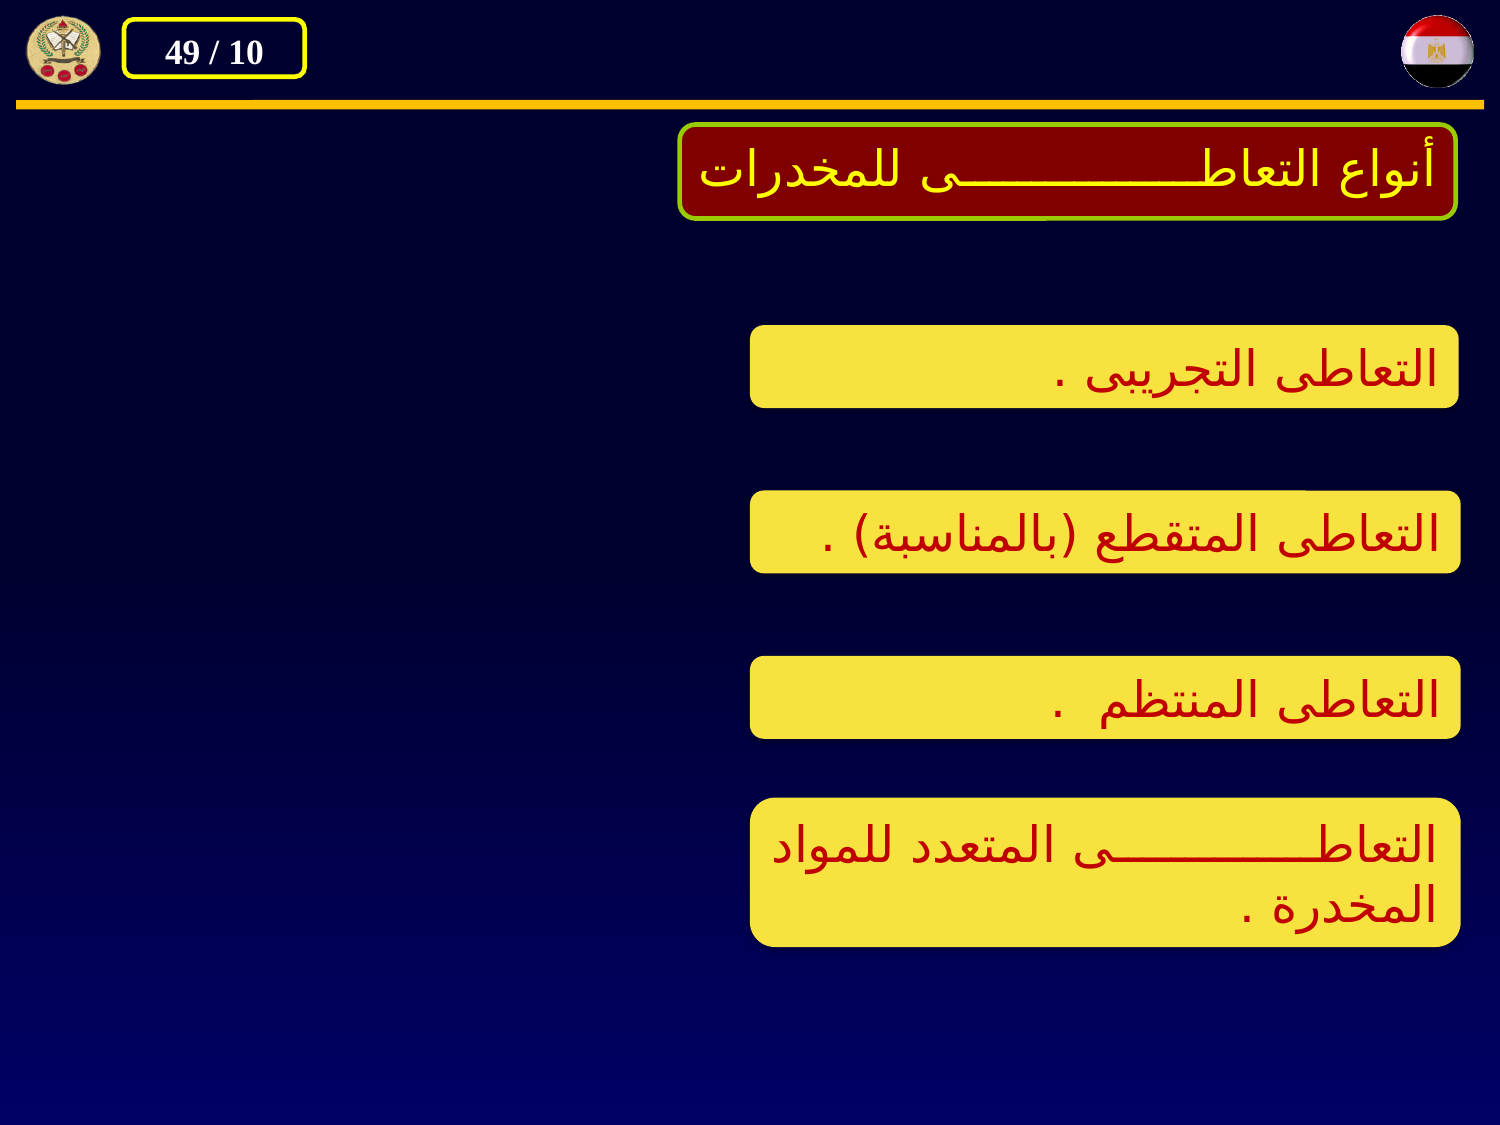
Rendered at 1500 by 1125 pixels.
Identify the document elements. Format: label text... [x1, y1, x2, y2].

picture [25, 15, 102, 85]
picture [1401, 15, 1474, 88]
text_box التعاطى المتعدد للمواد المخدرة . [749, 797, 1461, 948]
text_box التعاطى التجريبى . [749, 325, 1459, 409]
text_box التعاطى المتقطع (بالمناسبة) . [749, 490, 1461, 574]
text_box التعاطى المنتظم . [749, 655, 1461, 739]
text_box أنواع التعاطى للمخدرات [679, 124, 1456, 219]
